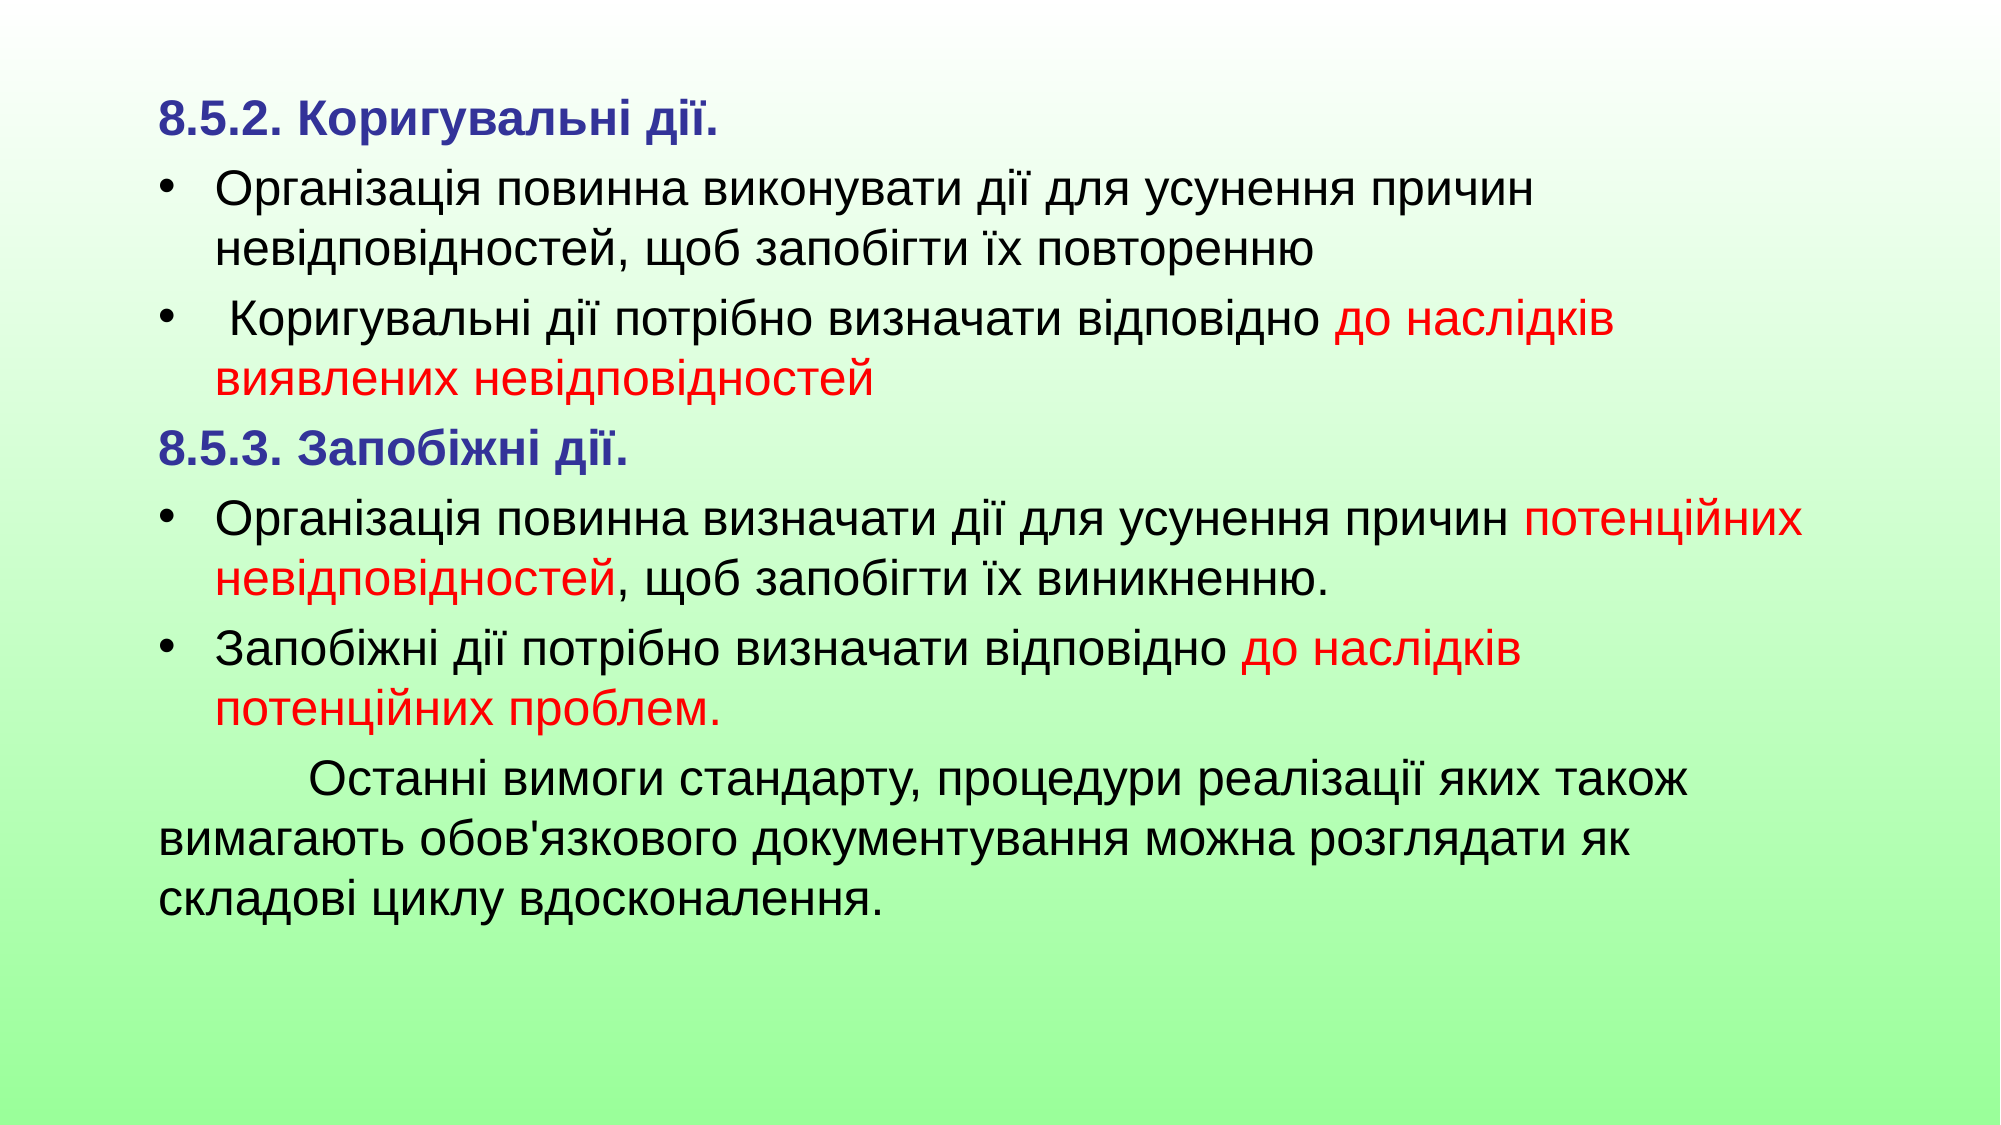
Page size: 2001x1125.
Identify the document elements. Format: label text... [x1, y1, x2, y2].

list 8.5.2. Коригувальні дії. Організація повинна виконувати дії для усунення причин невідповідностей, щоб запобігти їх повторенню Коригувальні дії потрібно визначати відповідно до наслідків виявлених невідповідностей 8.5.3. Запобіжні дії. Організація повинна визначати дії для усунення причин потенційних невідповідностей, щоб запобігти їх виникненню. Запобіжні дії потрібно визначати відповідно до наслідків потенційних проблем. Останні вимоги стандарту, процедури реалізації яких також вимагають обов'язкового документування можна розглядати як складові циклу вдосконалення. [142, 77, 1826, 1095]
